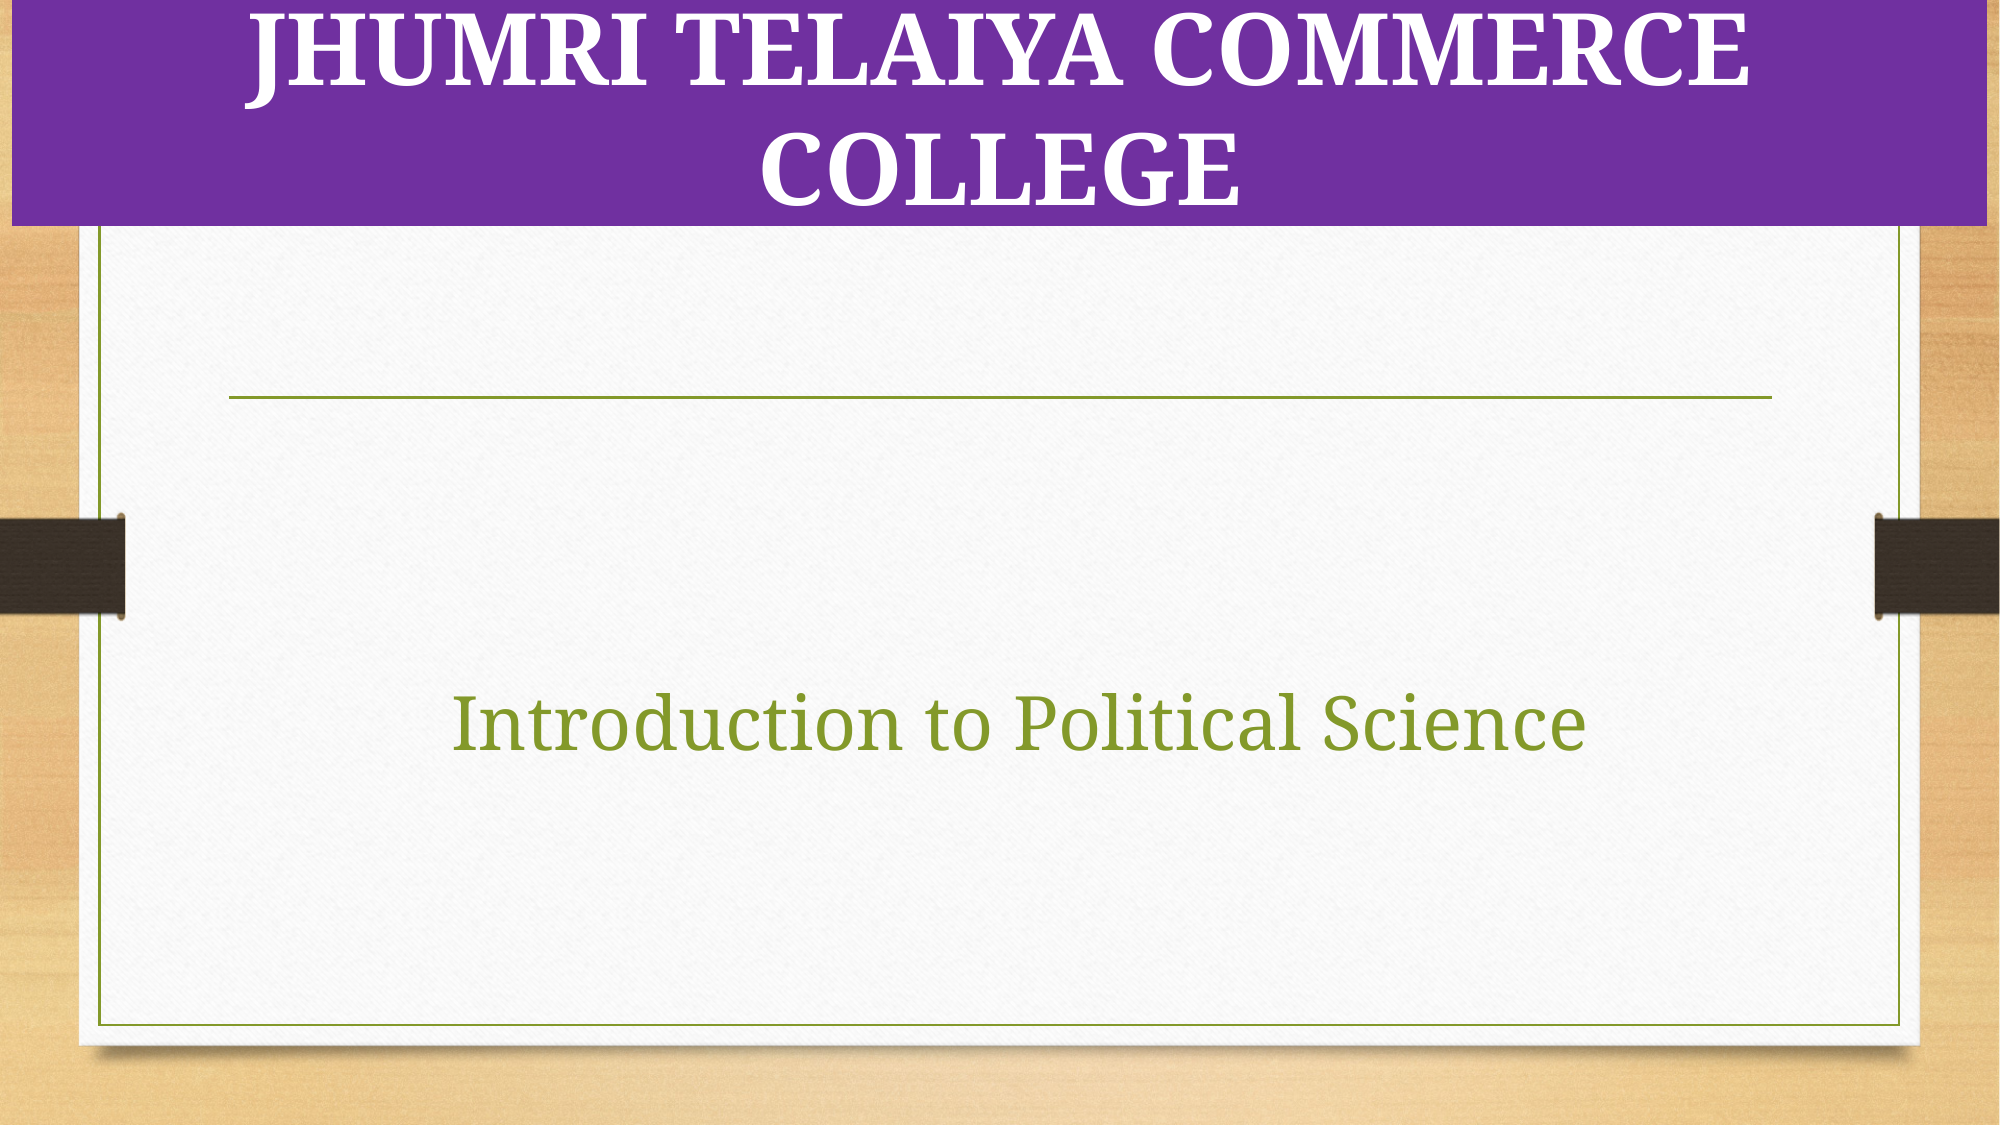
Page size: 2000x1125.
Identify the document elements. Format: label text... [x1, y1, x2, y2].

title JHUMRI TELAIYA COMMERCE COLLEGE [12, 0, 1987, 226]
text_box Introduction to Political Science [436, 668, 1710, 939]
picture [0, 0, 2000, 1125]
